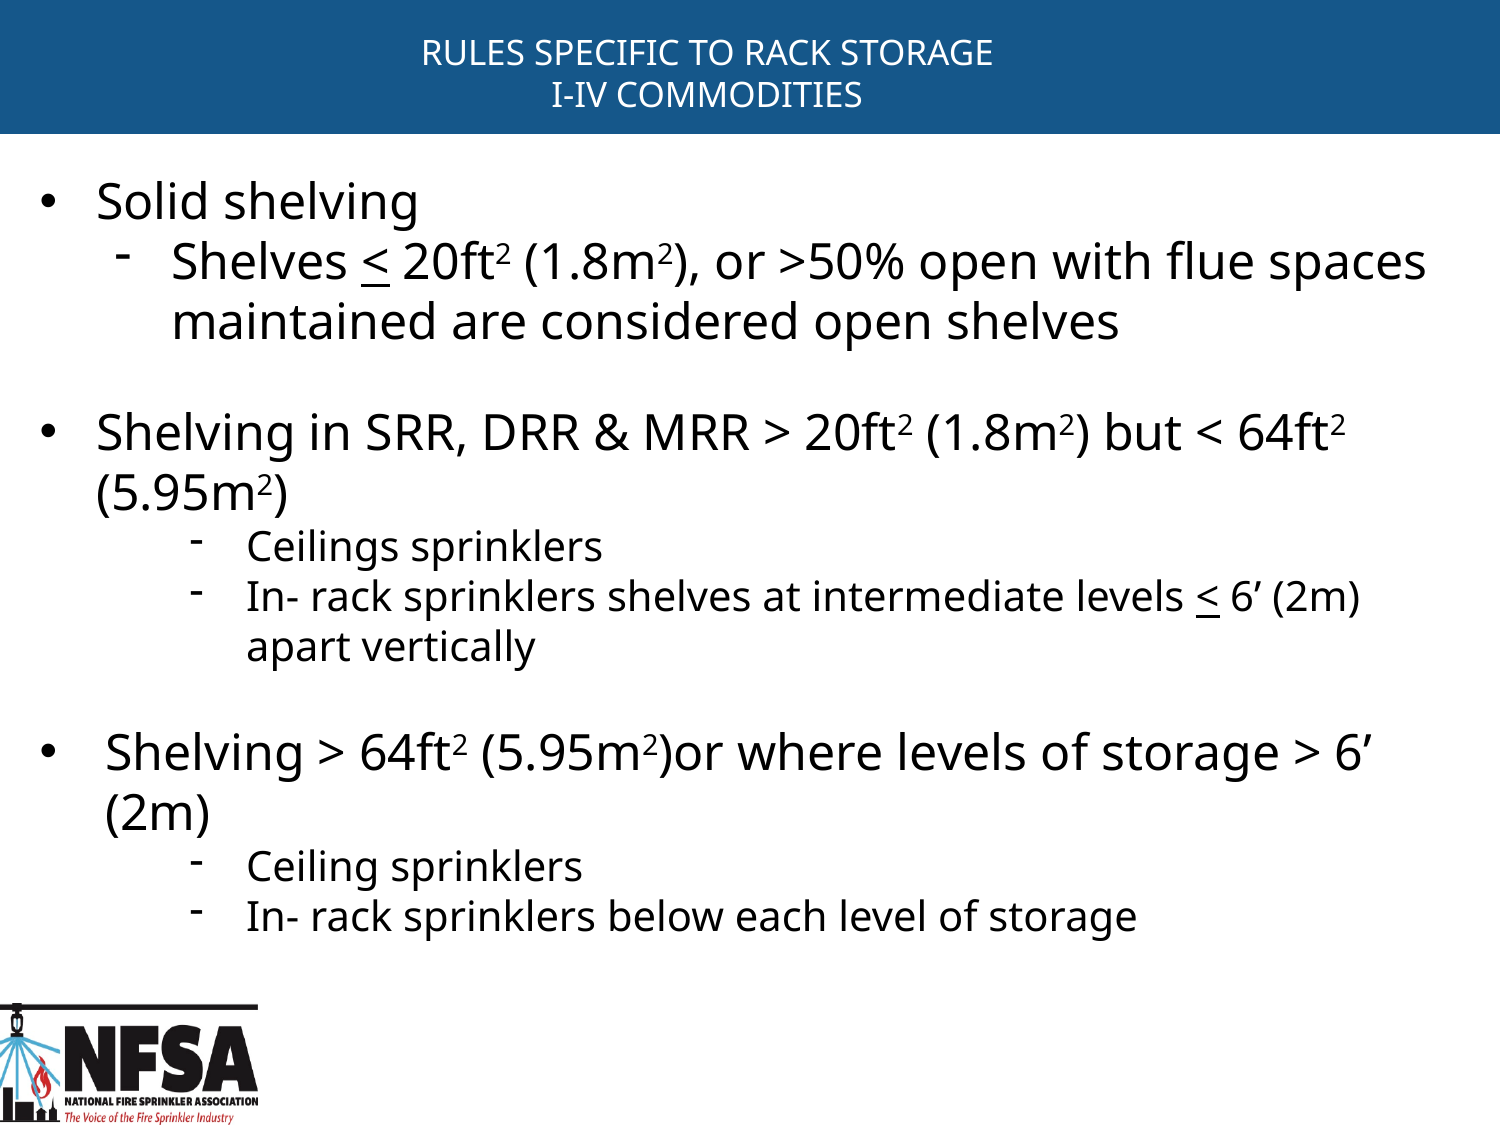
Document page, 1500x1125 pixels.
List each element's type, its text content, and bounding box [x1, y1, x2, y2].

title RULES SPECIFIC TO RACK STORAGE I-IV COMMODITIES [105, 22, 1310, 122]
text_box Solid shelving Shelves < 20ft2 (1.8m2), or >50% open with flue spaces maintained are considered open shelves Shelving in SRR, DRR & MRR > 20ft2 (1.8m2) but < 64ft2 (5.95m2) Ceilings sprinklers In- rack sprinklers shelves at intermediate levels < 6’ (2m) apart vertically Shelving > 64ft2 (5.95m2)or where levels of storage > 6’ (2m) Ceiling sprinklers In- rack sprinklers below each level of storage [24, 162, 1450, 948]
picture [0, 1003, 258, 1125]
